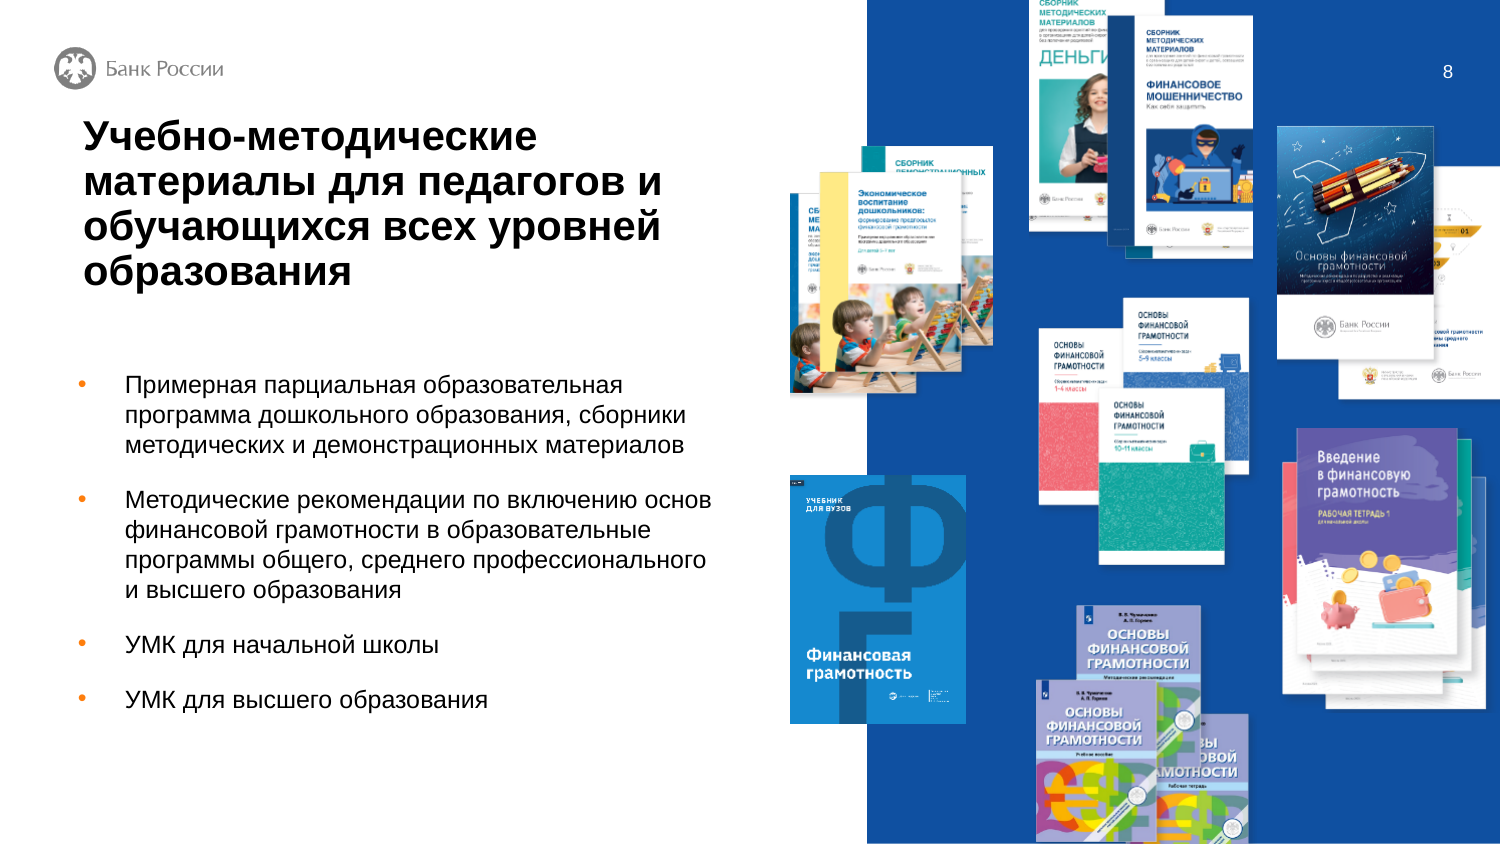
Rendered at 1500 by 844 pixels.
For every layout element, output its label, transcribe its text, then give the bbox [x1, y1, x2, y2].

slide_number 8 [1396, 48, 1469, 93]
picture [1277, 123, 1500, 408]
picture [54, 44, 224, 93]
text_box Примерная парциальная образовательная программа дошкольного образования, сборники методических и демонстрационных материалов Методические рекомендации по включению основ финансовой грамотности в образовательные программы общего, среднего профессионального и высшего образования УМК для начальной школы УМК для высшего образования [63, 361, 737, 721]
picture [790, 475, 966, 724]
title Учебно-методические материалы для педагогов и обучающихся всех уровней образования [68, 142, 797, 266]
picture [1029, 0, 1253, 267]
picture [1036, 293, 1259, 577]
text_box [866, 0, 1500, 844]
picture [790, 143, 993, 401]
picture [1277, 428, 1500, 713]
picture [1034, 602, 1257, 844]
